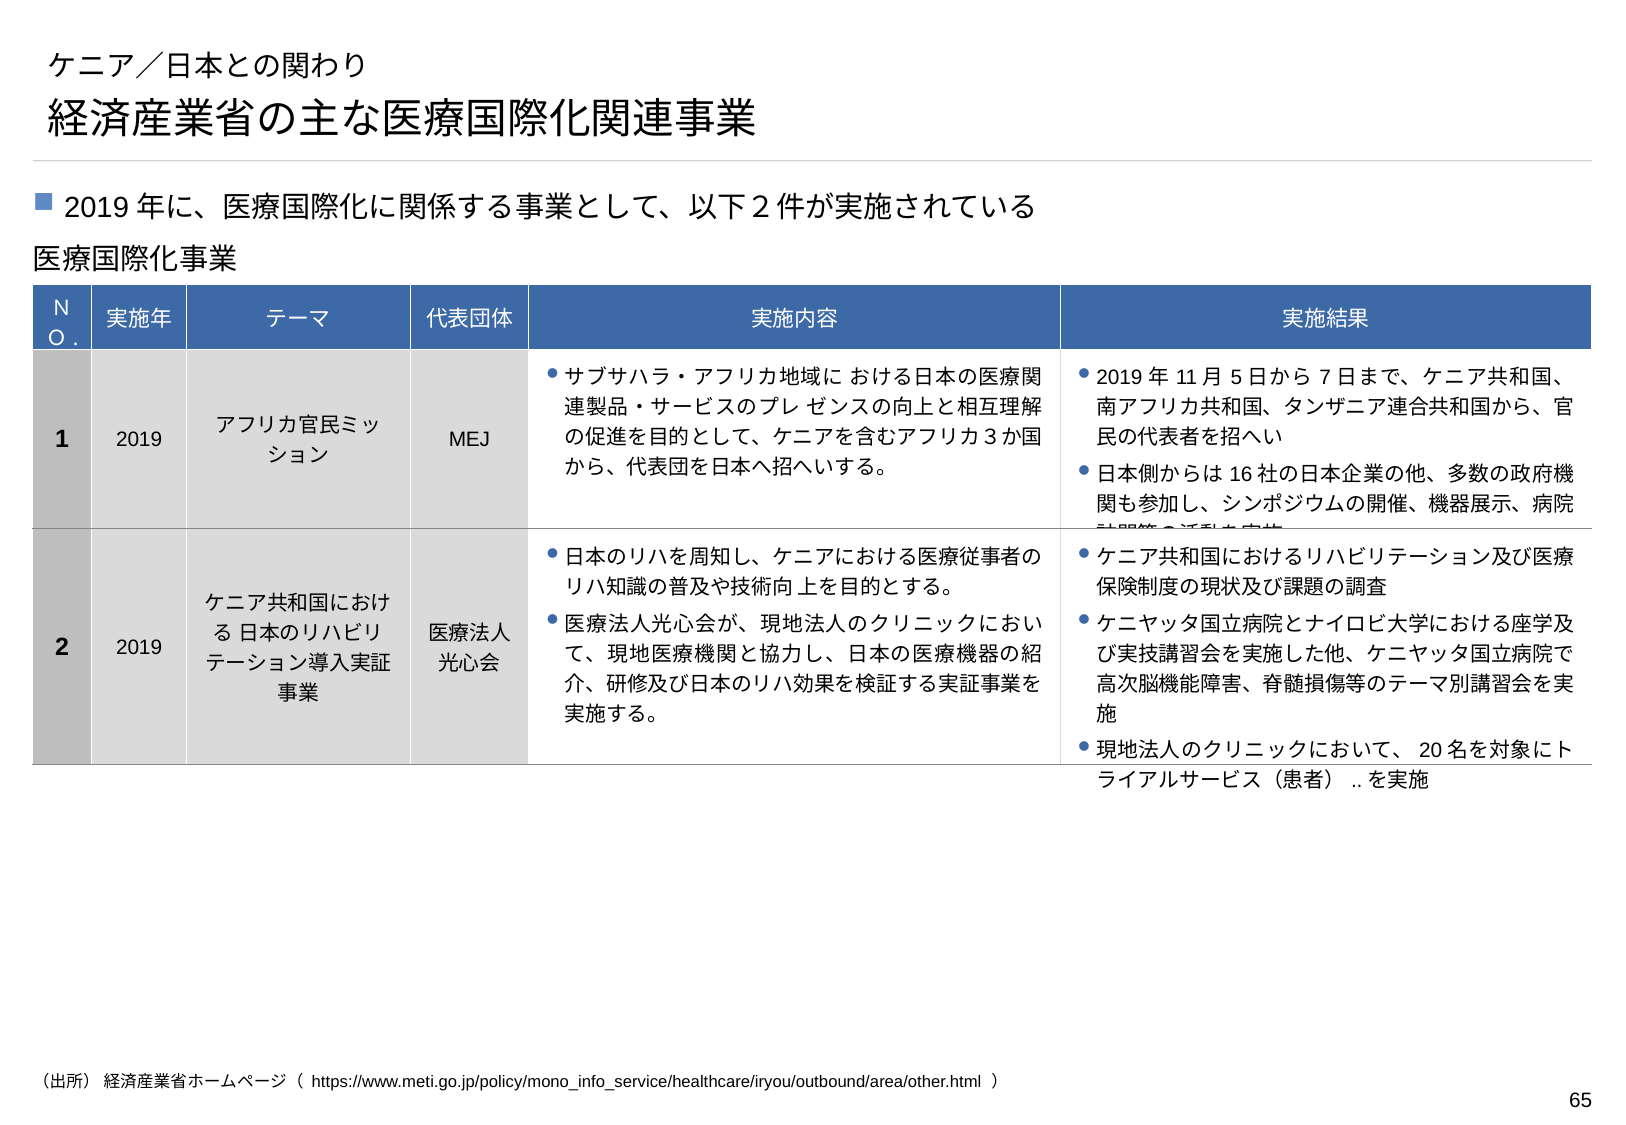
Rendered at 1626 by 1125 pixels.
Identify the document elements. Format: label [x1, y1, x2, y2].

table_cell [1061, 350, 1591, 528]
text_box [33, 228, 1593, 288]
table_cell [1061, 529, 1591, 764]
text_box [32, 184, 1593, 223]
table_header [529, 285, 1060, 349]
table_cell [411, 350, 528, 528]
table_header [187, 285, 410, 349]
table_cell [33, 529, 91, 764]
table_header [92, 285, 186, 349]
table_cell [529, 529, 1060, 764]
table_header [1061, 285, 1591, 349]
table_cell [33, 350, 91, 528]
list [32, 0, 1593, 149]
table_cell [529, 350, 1060, 528]
table_cell [92, 350, 186, 528]
table_header [411, 285, 528, 349]
table_header [33, 285, 91, 349]
table_cell [187, 350, 410, 528]
table_cell [92, 529, 186, 764]
text_box [32, 1070, 1534, 1094]
table_cell [411, 529, 528, 764]
table_cell [187, 529, 410, 764]
